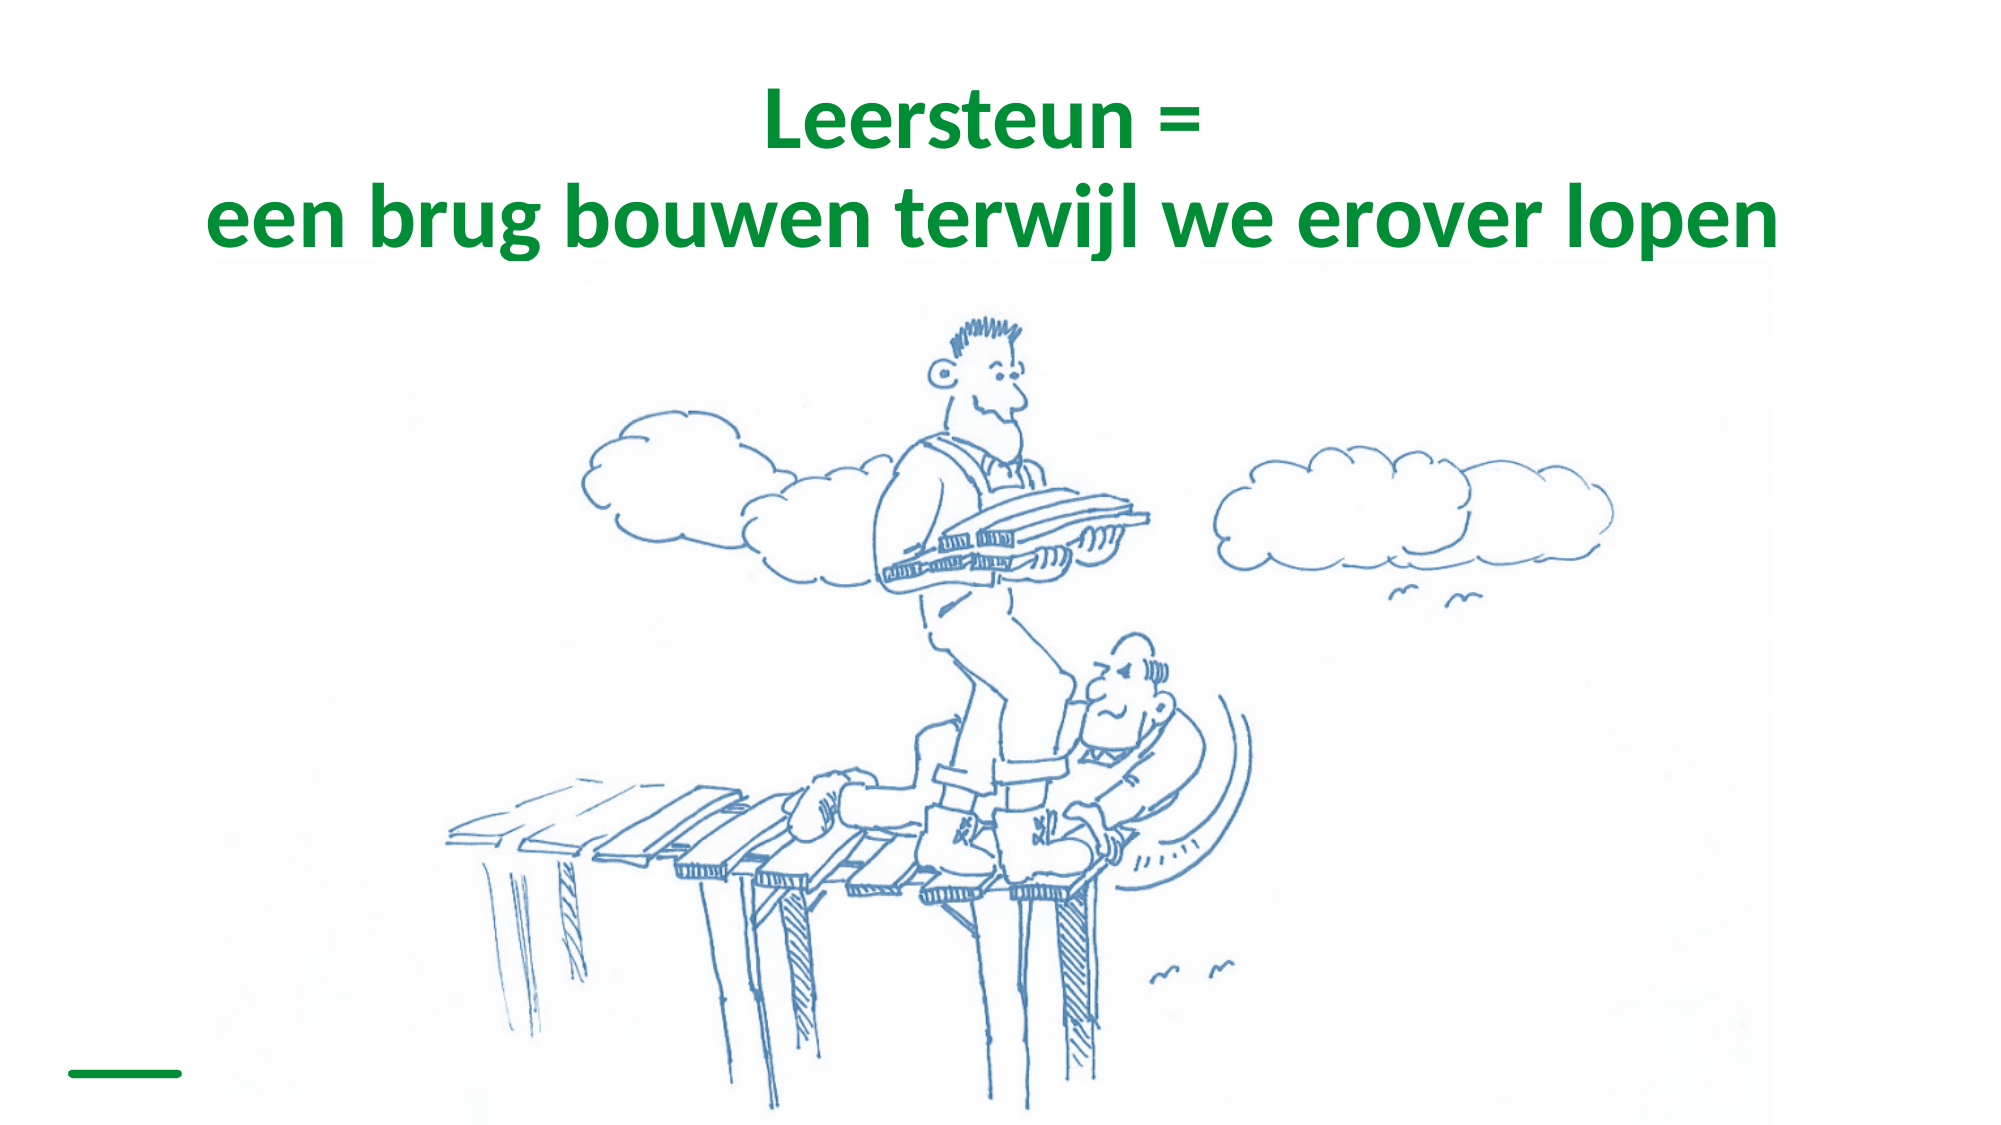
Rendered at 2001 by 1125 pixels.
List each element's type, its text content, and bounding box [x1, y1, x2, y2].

title Leersteun = een brug bouwen terwijl we erover lopen [65, 59, 1923, 278]
picture [216, 261, 1773, 1125]
picture [65, 1065, 184, 1082]
